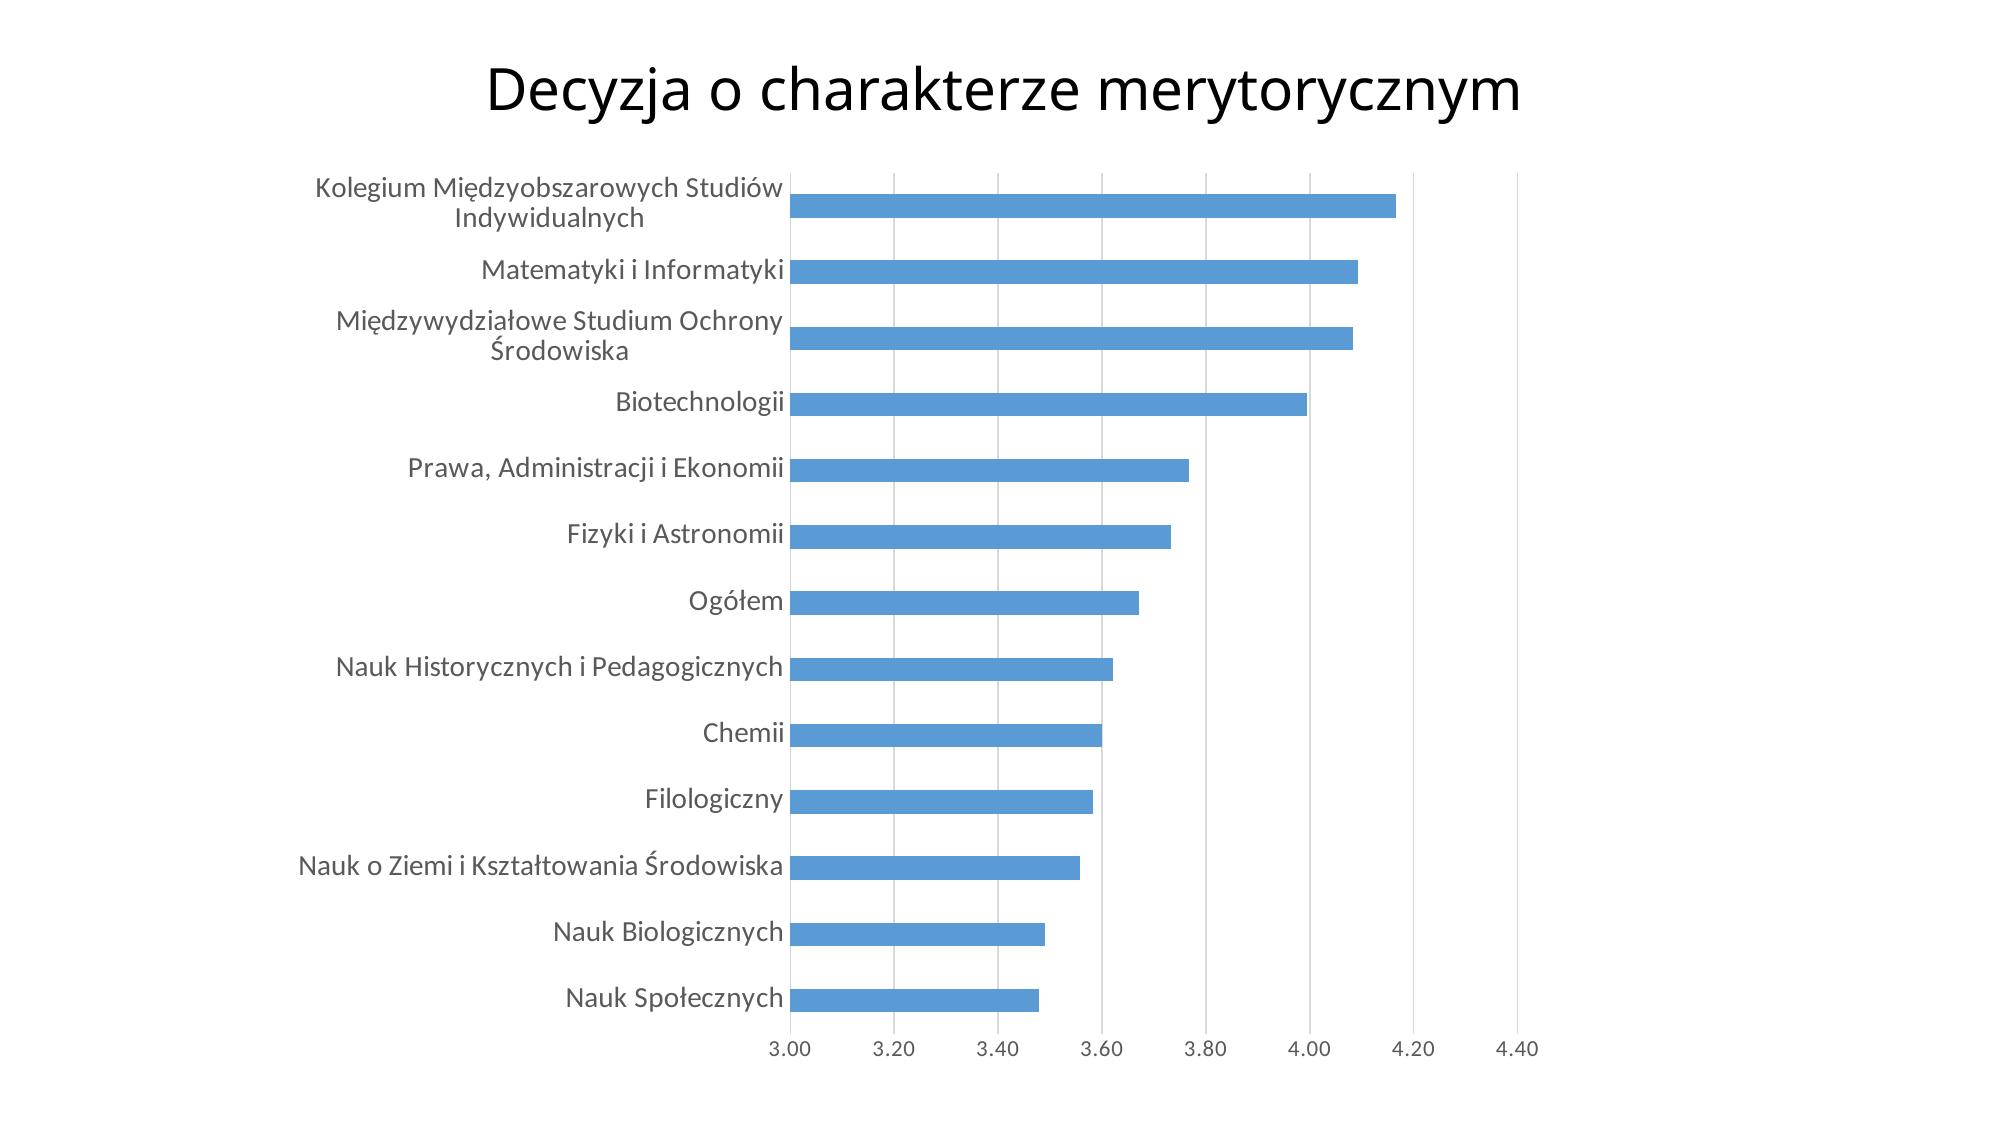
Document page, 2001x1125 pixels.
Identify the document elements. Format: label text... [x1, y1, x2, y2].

title Decyzja o charakterze merytorycznym [141, 29, 1867, 155]
chart [272, 154, 1566, 1082]
